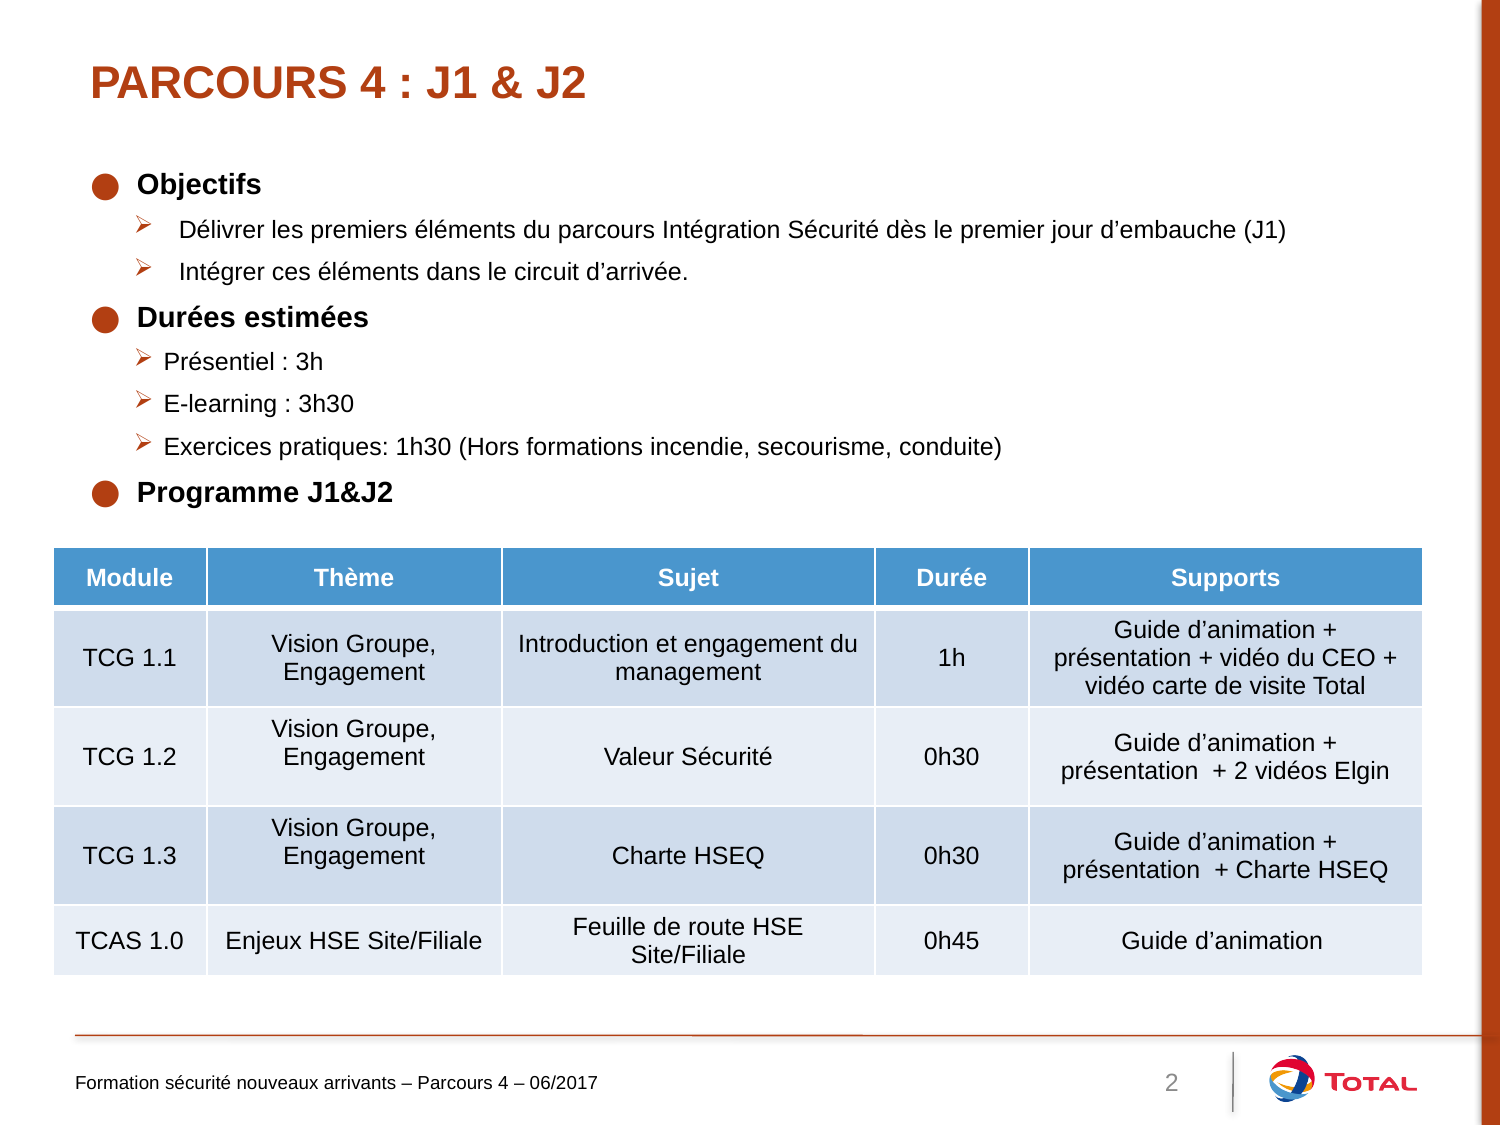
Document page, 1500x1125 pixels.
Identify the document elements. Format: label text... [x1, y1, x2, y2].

table_cell 0h30 [876, 708, 1028, 805]
table_cell Vision Groupe, Engagement [208, 708, 501, 805]
table_cell TCG 1.1 [54, 611, 206, 706]
table_cell Charte HSEQ [503, 807, 874, 904]
table_cell 1h [876, 611, 1028, 706]
table_cell Guide d’animation + présentation + vidéo du CEO + vidéo carte de visite Total [1030, 611, 1422, 706]
table_header Supports [1030, 548, 1422, 605]
table_cell Vision Groupe, Engagement [208, 807, 501, 904]
table_cell TCG 1.3 [54, 807, 206, 904]
title Parcours 4 : J1 & J2 [75, 45, 1424, 150]
table_header Module [54, 548, 206, 605]
slide_number 2 [1074, 1051, 1194, 1112]
table_cell Introduction et engagement du management [503, 611, 874, 706]
table_header Thème [208, 548, 501, 605]
table_cell Guide d’animation + présentation + 2 vidéos Elgin [1030, 708, 1422, 805]
picture [1260, 1045, 1426, 1112]
table_header Durée [876, 548, 1028, 605]
table_cell Guide d’animation [1030, 906, 1422, 975]
table_cell TCG 1.2 [54, 708, 206, 805]
list Objectifs Délivrer les premiers éléments du parcours Intégration Sécurité dès le premier jour d’embauche (J1) Intégrer ces éléments dans le circuit d’arrivée. Durées estimées Présentiel : 3h E-learning : 3h30 Exercices pratiques: 1h30 (Hors formations incendie, secourisme, conduite) Programme J1&J2 [75, 158, 1424, 504]
table_cell 0h45 [876, 906, 1028, 975]
table_cell TCAS 1.0 [54, 906, 206, 975]
table_cell Vision Groupe, Engagement [208, 611, 501, 706]
table_cell Guide d’animation + présentation + Charte HSEQ [1030, 807, 1422, 904]
table_cell Valeur Sécurité [503, 708, 874, 805]
table_header Sujet [503, 548, 874, 605]
table_cell Feuille de route HSE Site/Filiale [503, 906, 874, 975]
footer Formation sécurité nouveaux arrivants – Parcours 4 – 06/2017 [75, 1051, 988, 1112]
table_cell Enjeux HSE Site/Filiale [208, 906, 501, 975]
table_cell 0h30 [876, 807, 1028, 904]
